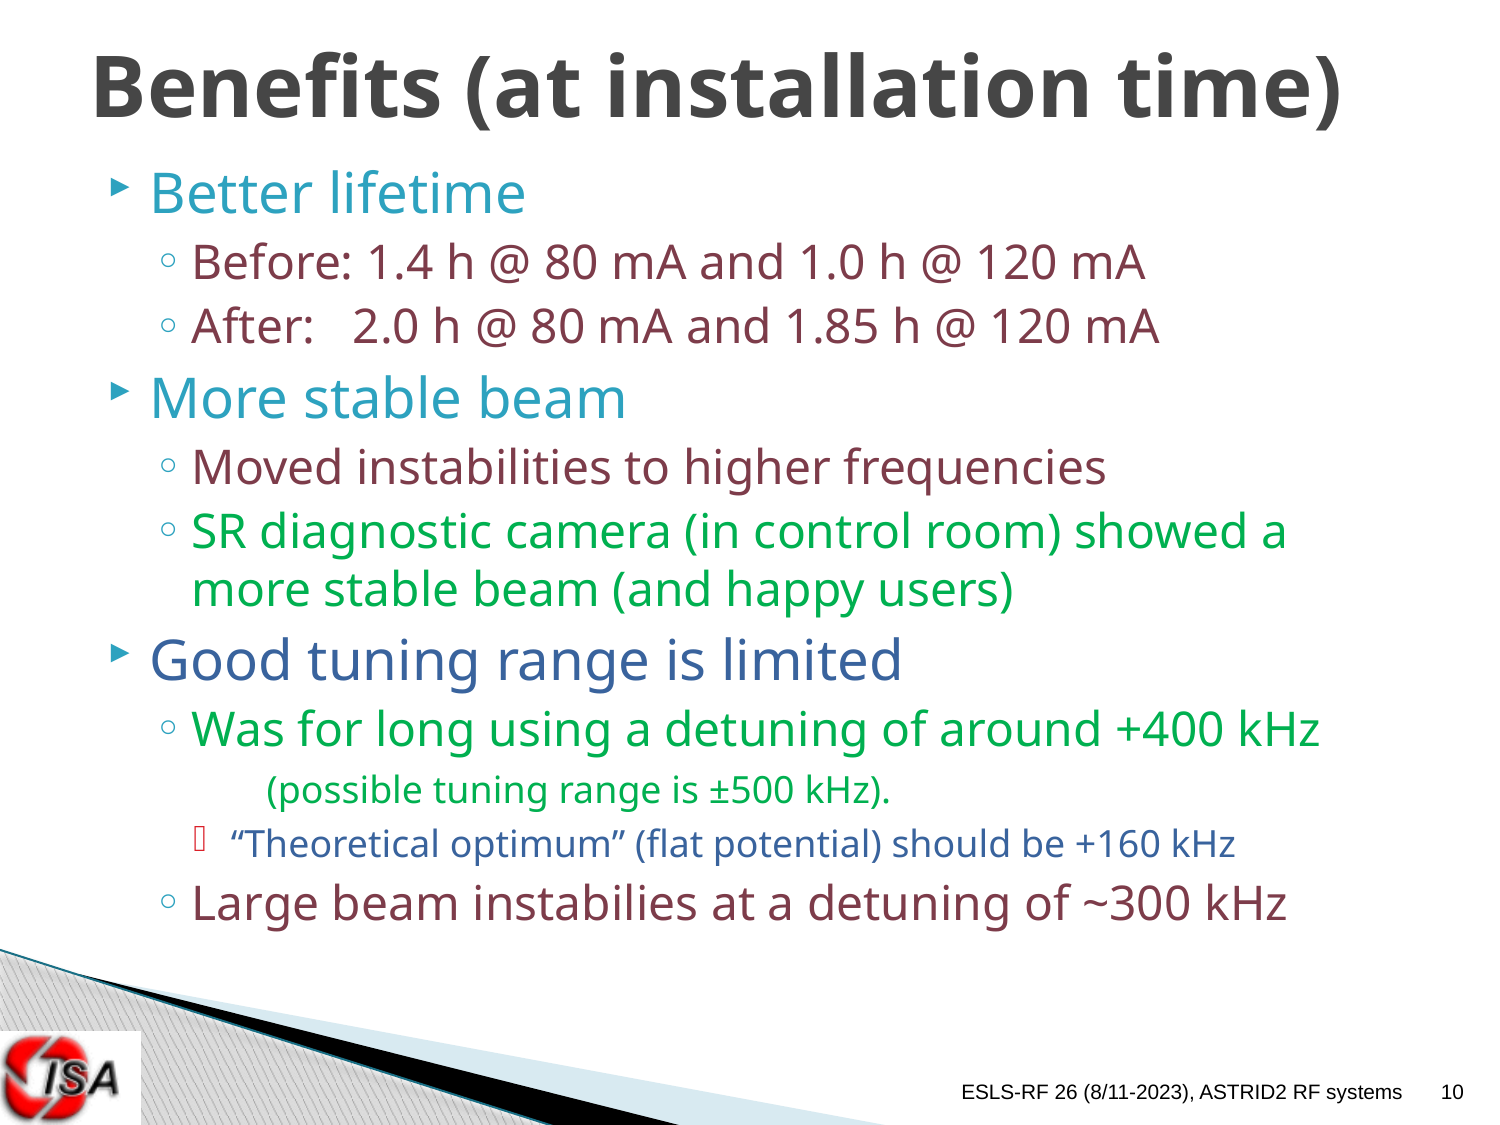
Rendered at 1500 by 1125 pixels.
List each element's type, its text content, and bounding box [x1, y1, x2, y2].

list Better lifetime Before: 1.4 h @ 80 mA and 1.0 h @ 120 mA After: 2.0 h @ 80 mA and 1.85 h @ 120 mA More stable beam Moved instabilities to higher frequencies SR diagnostic camera (in control room) showed a more stable beam (and happy users) Good tuning range is limited Was for long using a detuning of around +400 kHz (possible tuning range is ±500 kHz). “Theoretical optimum” (flat potential) should be +160 kHz Large beam instabilies at a detuning of ~300 kHz [75, 149, 1425, 1070]
picture [0, 1031, 141, 1125]
footer ESLS-RF 26 (8/11-2023), ASTRID2 RF systems [718, 1074, 1418, 1112]
slide_number 10 [1418, 1074, 1479, 1112]
title Benefits (at installation time) [75, 23, 1425, 144]
